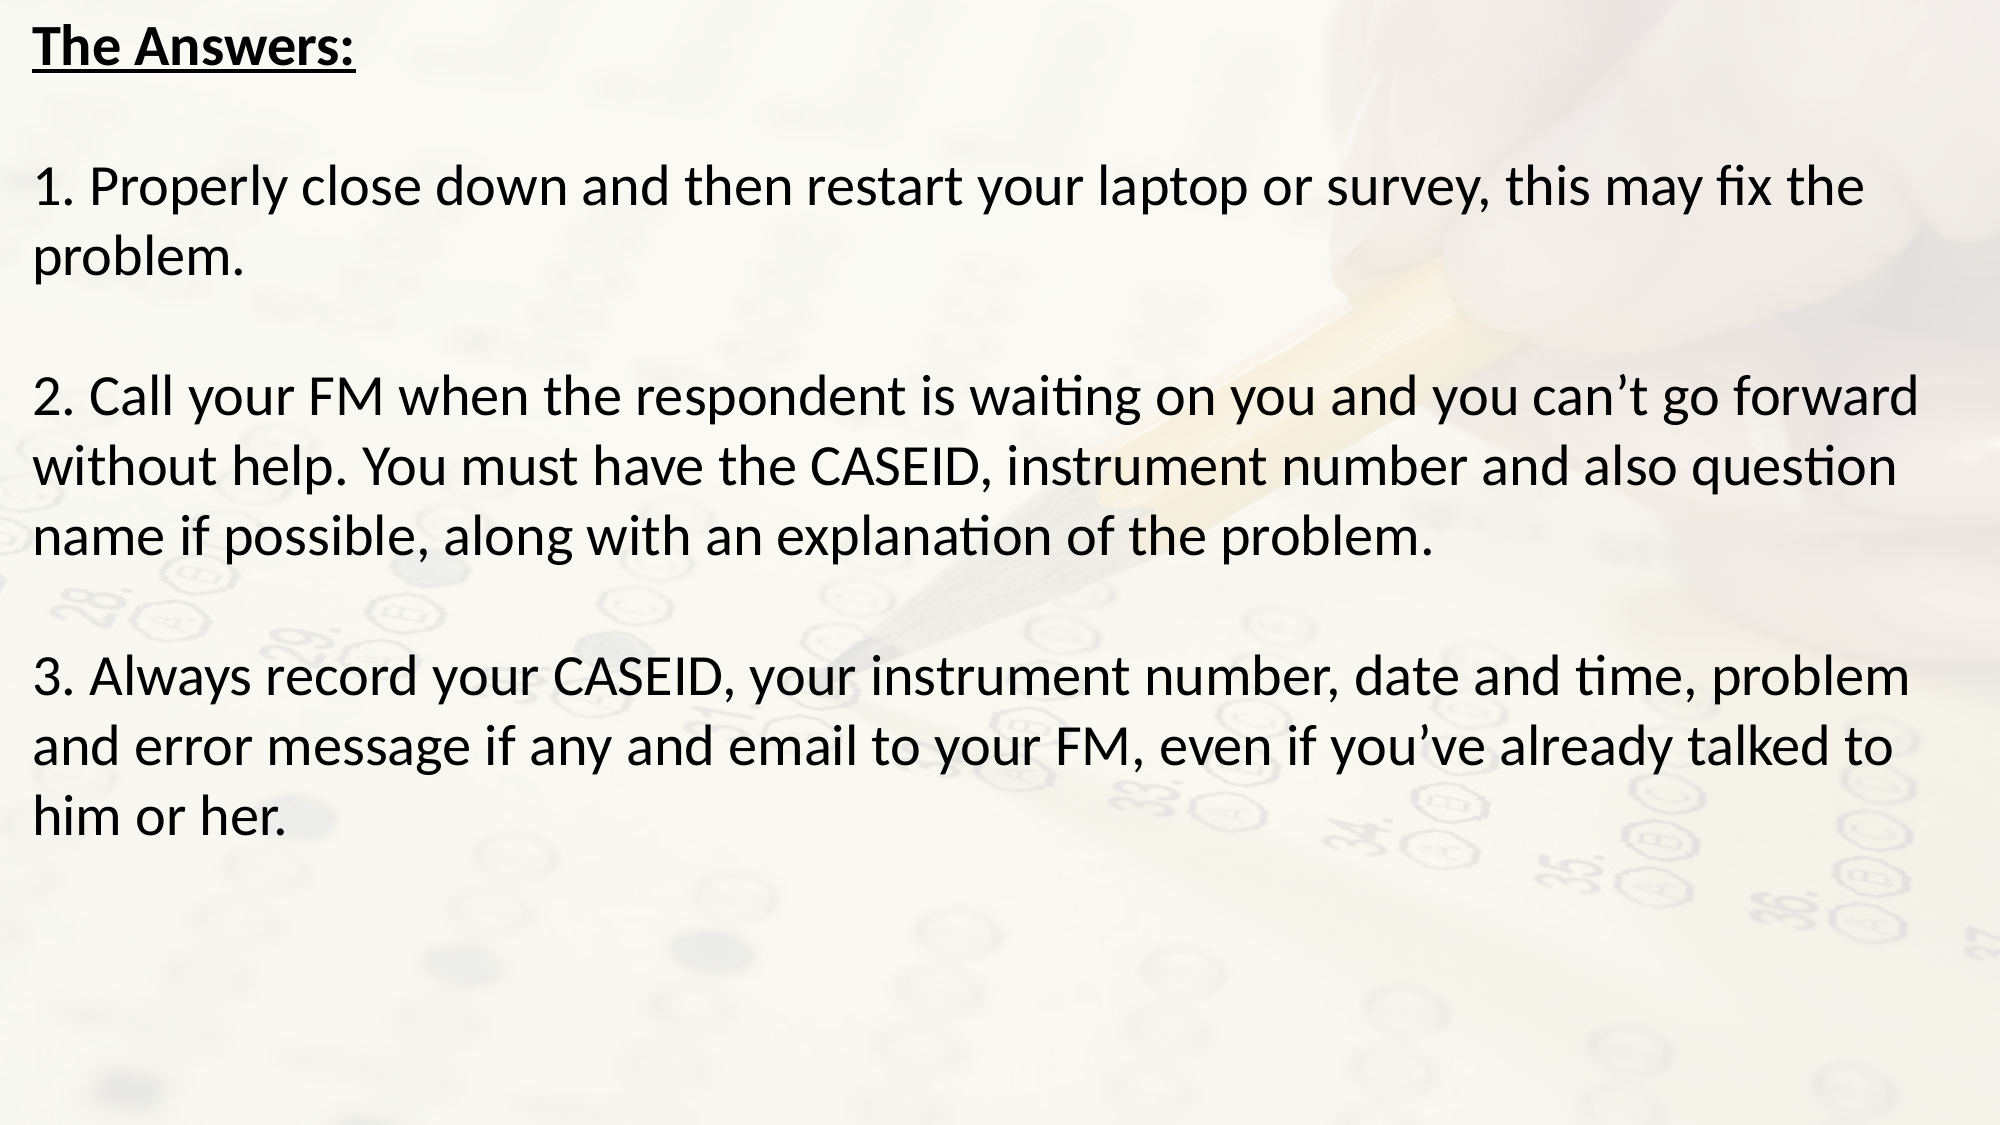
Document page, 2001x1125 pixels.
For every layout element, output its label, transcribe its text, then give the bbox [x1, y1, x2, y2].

text_box The Answers: 1. Properly close down and then restart your laptop or survey, this may fix the problem. 2. Call your FM when the respondent is waiting on you and you can’t go forward without help. You must have the CASEID, instrument number and also question name if possible, along with an explanation of the problem. 3. Always record your CASEID, your instrument number, date and time, problem and error message if any and email to your FM, even if you’ve already talked to him or her. [17, 0, 2000, 900]
